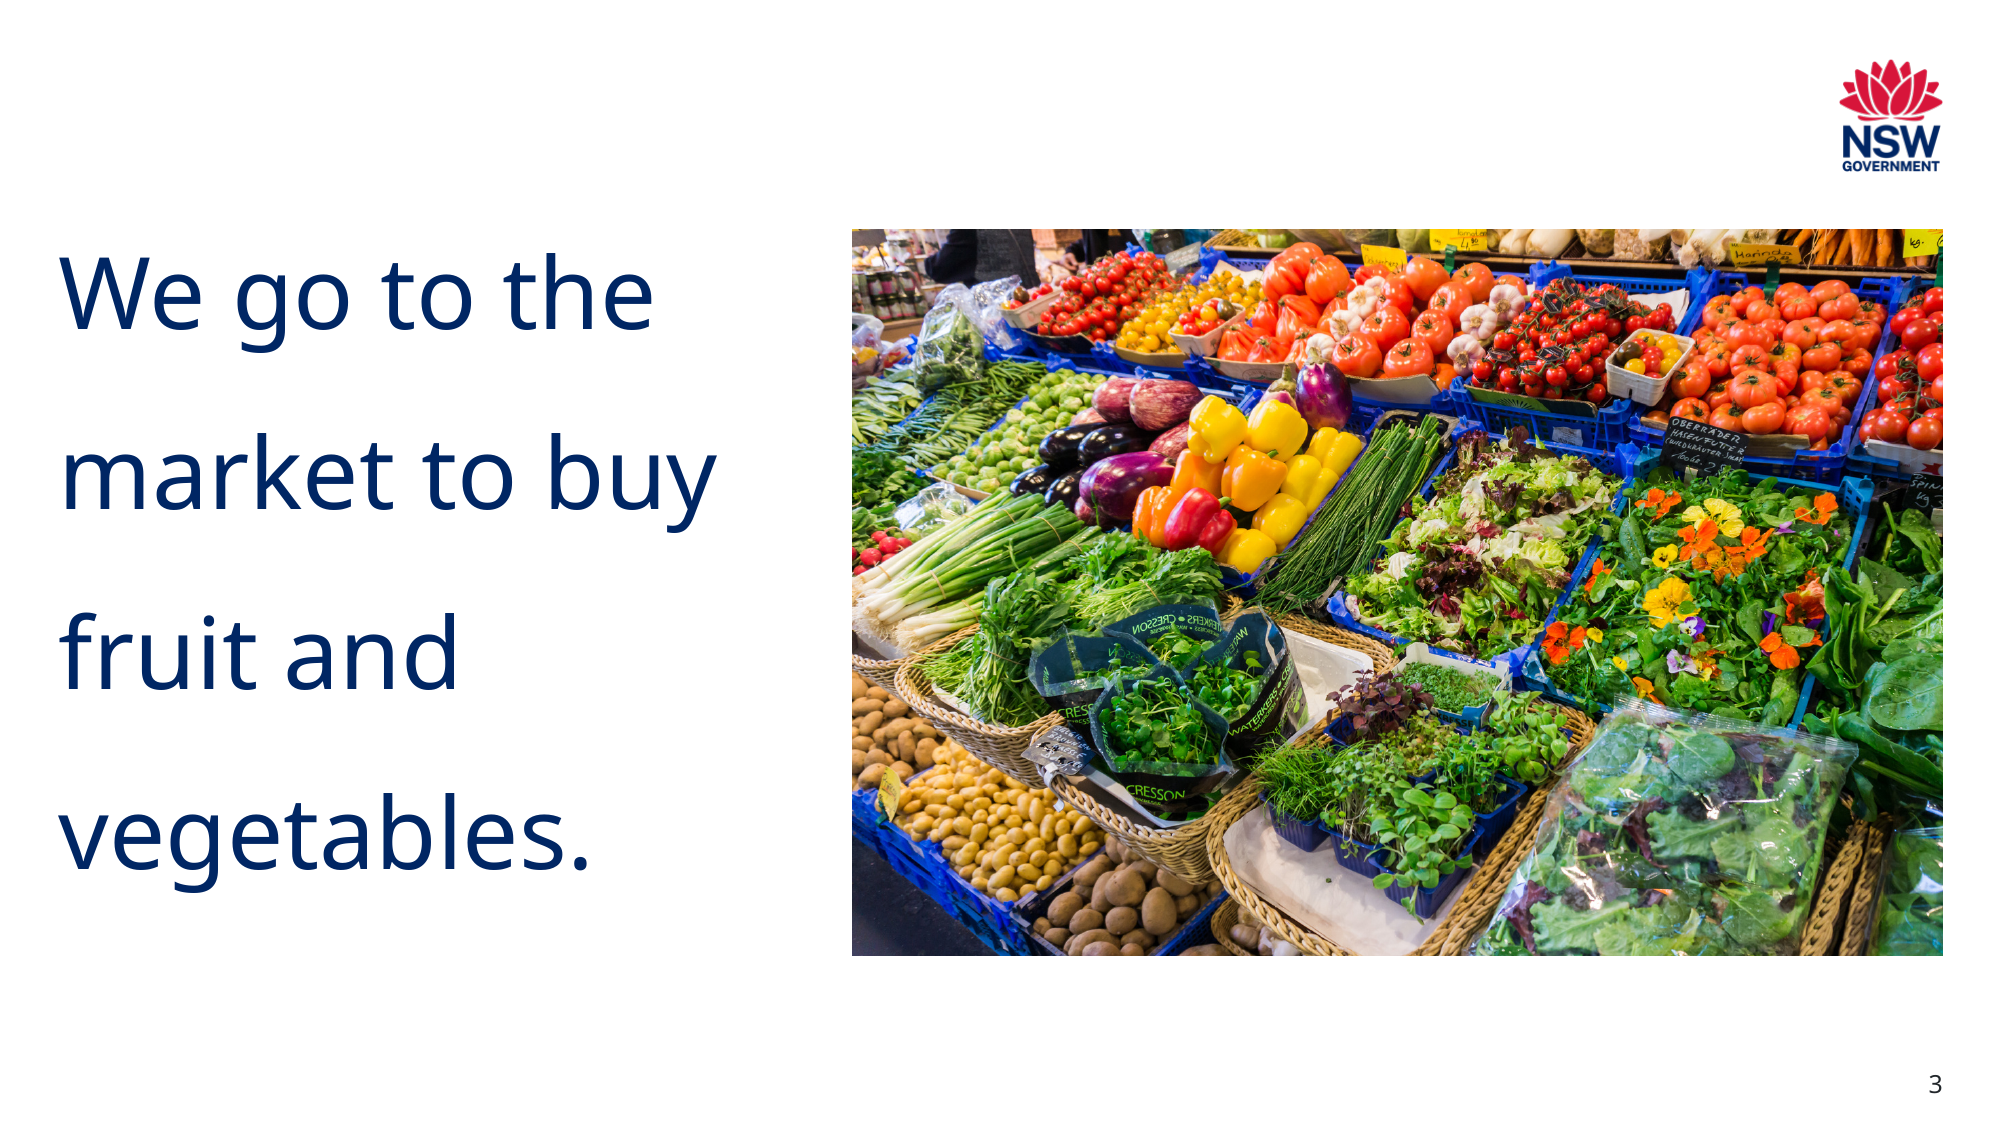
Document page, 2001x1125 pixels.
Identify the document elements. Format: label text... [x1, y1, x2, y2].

picture [1839, 59, 1943, 172]
title We go to the market to buy fruit and vegetables. [59, 169, 903, 956]
slide_number 3 [1824, 1068, 1943, 1099]
text_box [852, 229, 1943, 956]
